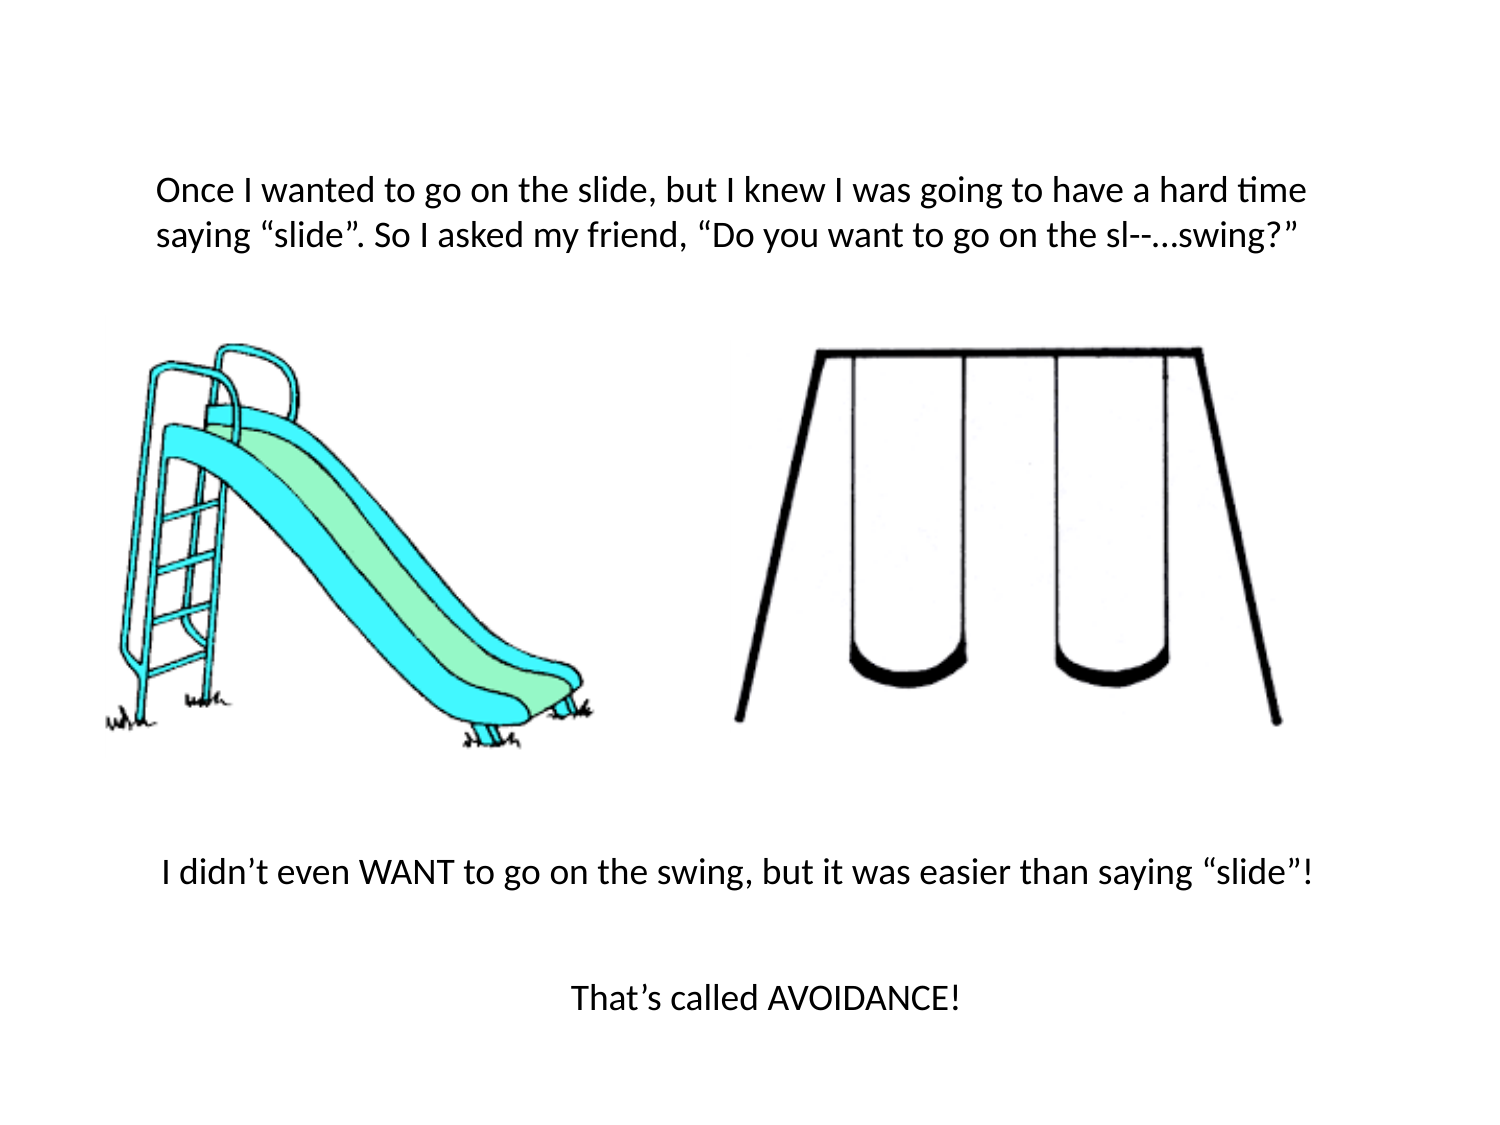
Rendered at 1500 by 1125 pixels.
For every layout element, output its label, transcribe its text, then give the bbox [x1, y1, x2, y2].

picture [104, 315, 601, 758]
text_box Once I wanted to go on the slide, but I knew I was going to have a hard time saying “slide”. So I asked my friend, “Do you want to go on the sl--…swing?” [141, 157, 1324, 263]
picture [729, 340, 1288, 733]
text_box I didn’t even WANT to go on the swing, but it was easier than saying “slide”! [146, 839, 1331, 900]
text_box That’s called AVOIDANCE! [556, 965, 977, 1026]
